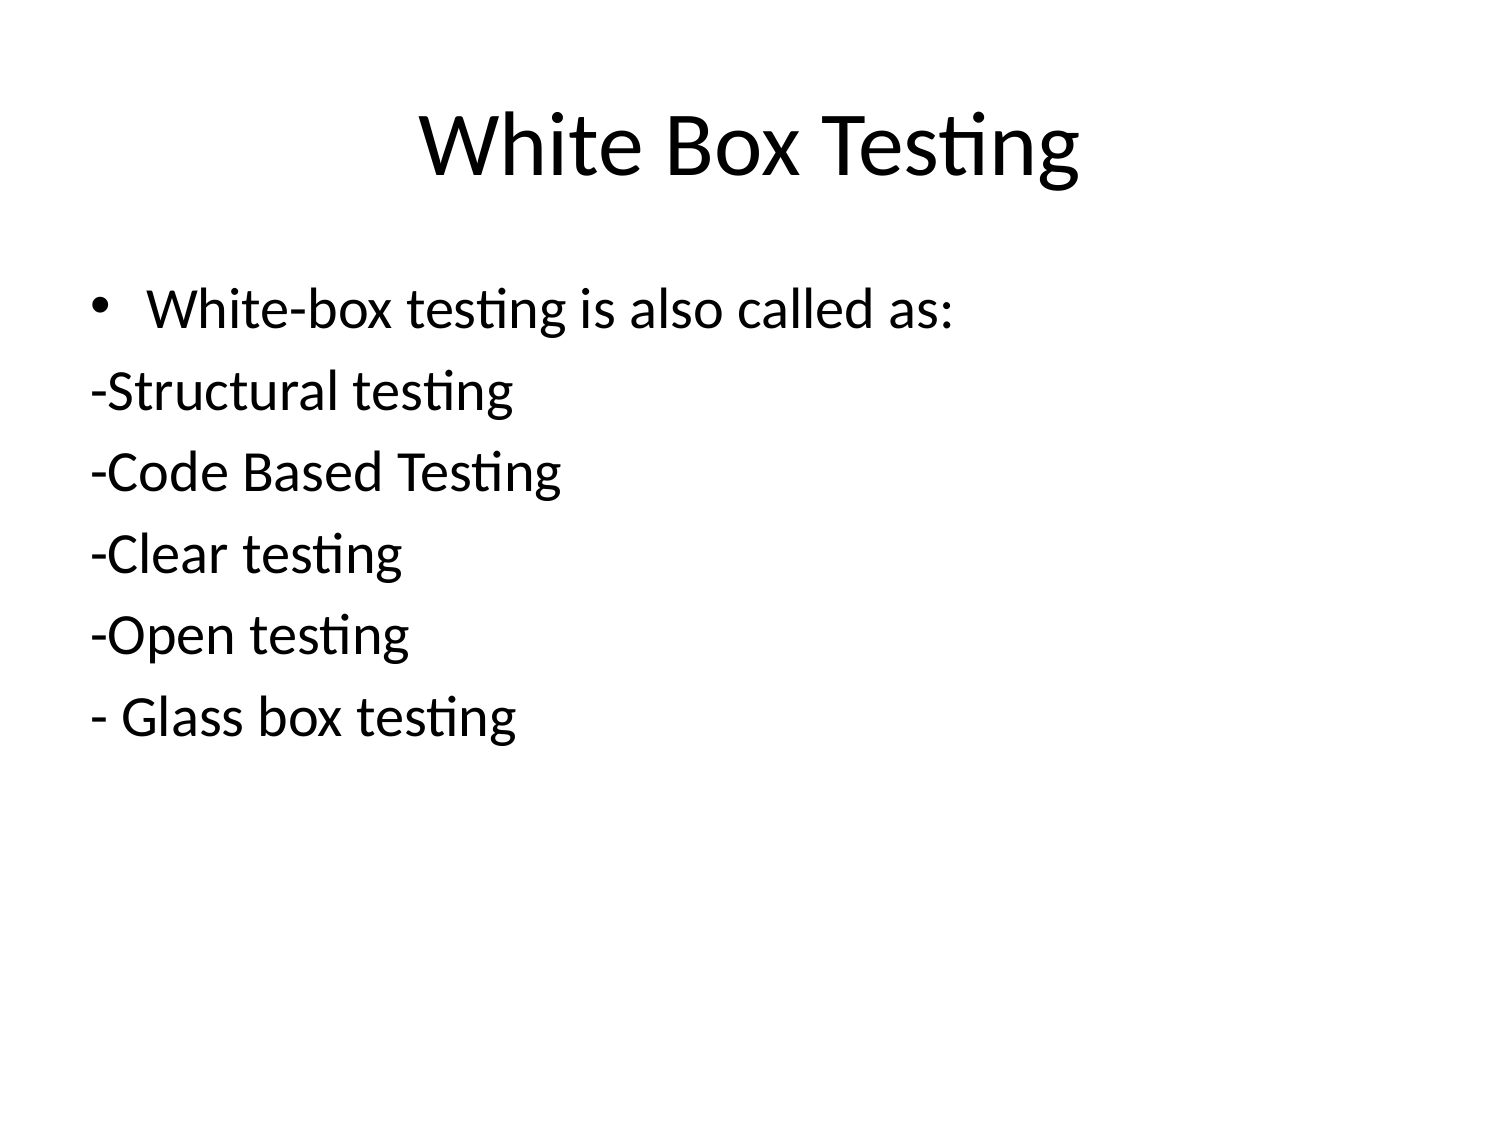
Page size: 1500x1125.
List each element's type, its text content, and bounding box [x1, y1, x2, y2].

title White Box Testing [75, 45, 1425, 233]
list White-box testing is also called as: -Structural testing -Code Based Testing -Clear testing -Open testing - Glass box testing [75, 262, 1425, 1005]
